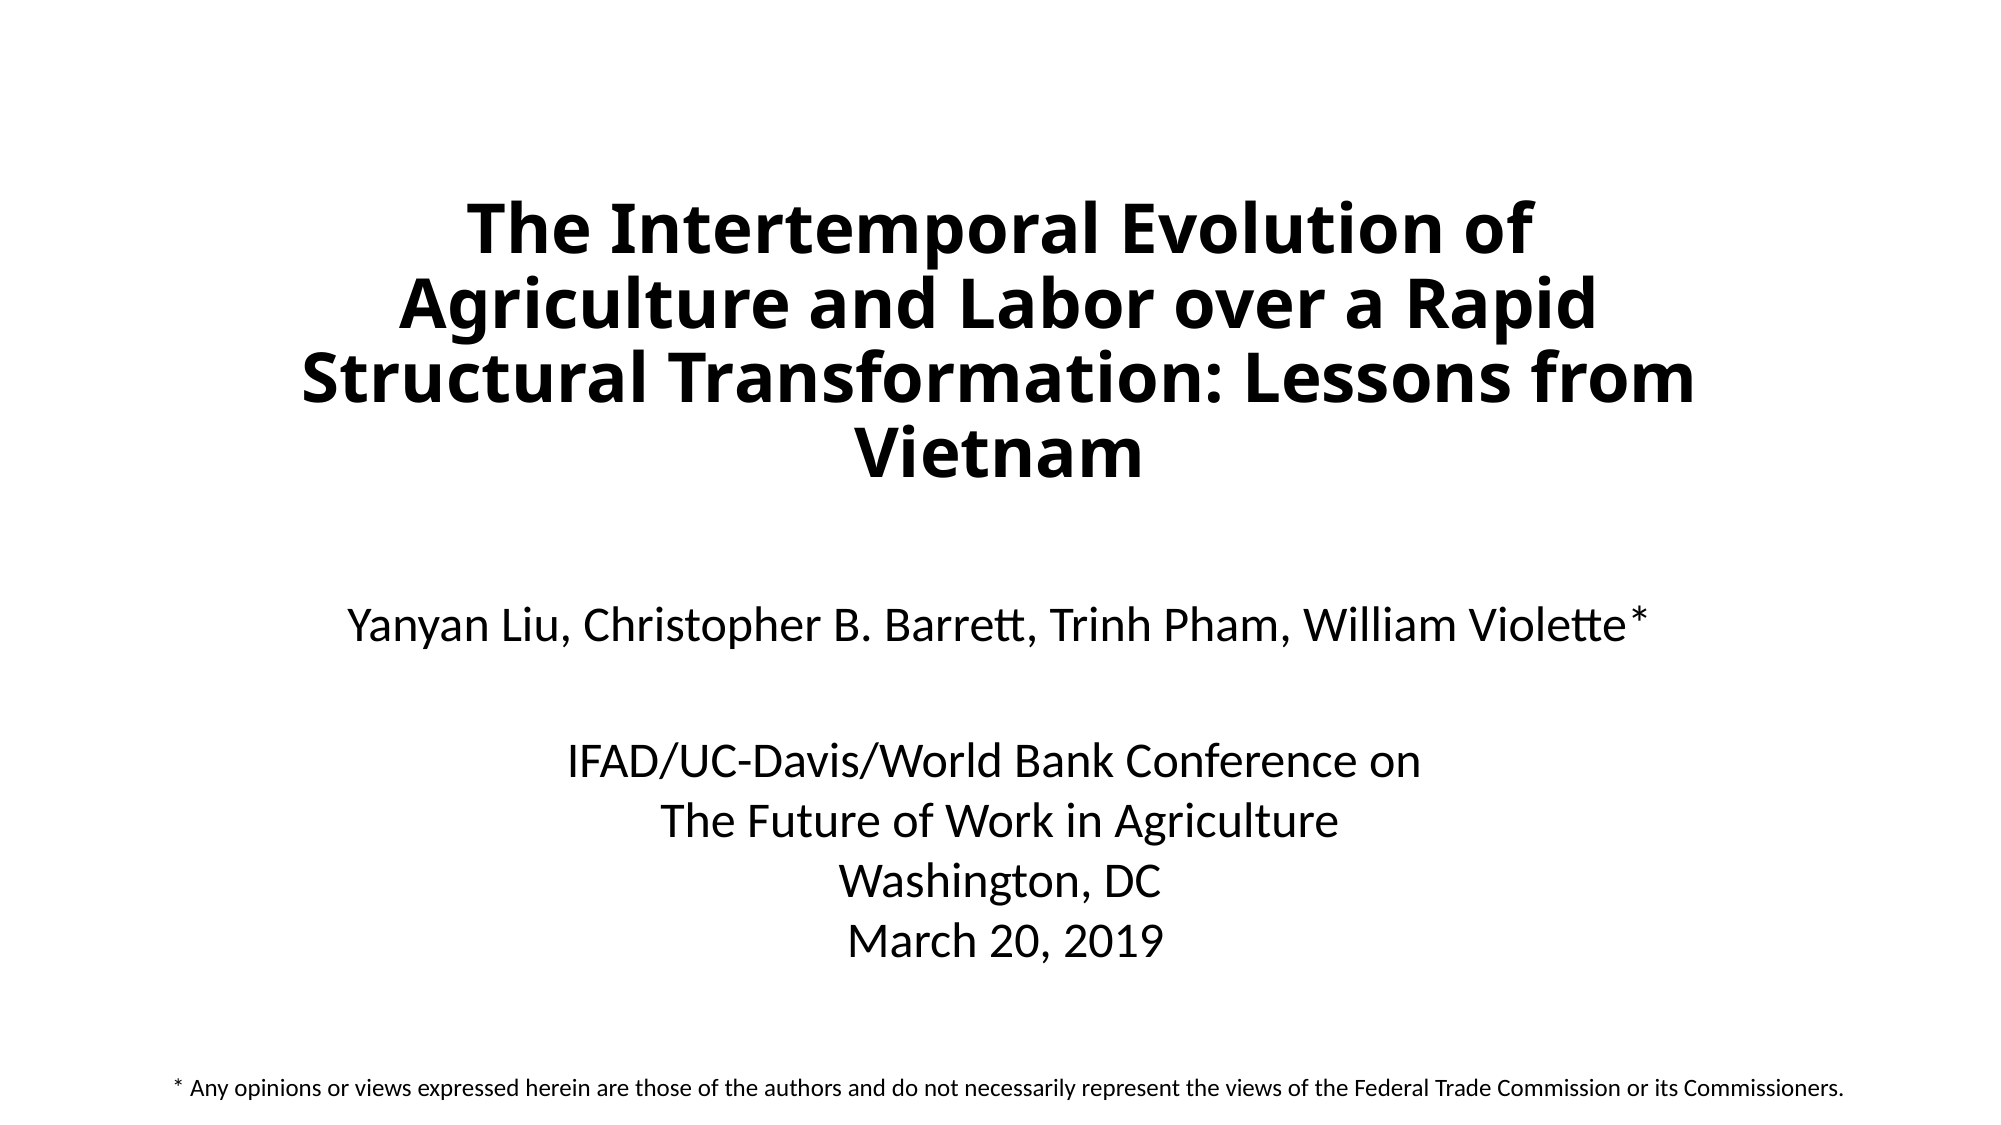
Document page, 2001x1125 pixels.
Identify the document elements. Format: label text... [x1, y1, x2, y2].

title The Intertemporal Evolution of Agriculture and Labor over a Rapid Structural Transformation: Lessons from Vietnam [249, 184, 1750, 500]
text_box * Any opinions or views expressed herein are those of the authors and do not necessarily represent the views of the Federal Trade Commission or its Commissioners. [157, 1064, 2000, 1125]
subtitle Yanyan Liu, Christopher B. Barrett, Trinh Pham, William Violette* IFAD/UC-Davis/World Bank Conference on The Future of Work in Agriculture Washington, DC March 20, 2019 [249, 590, 1750, 916]
